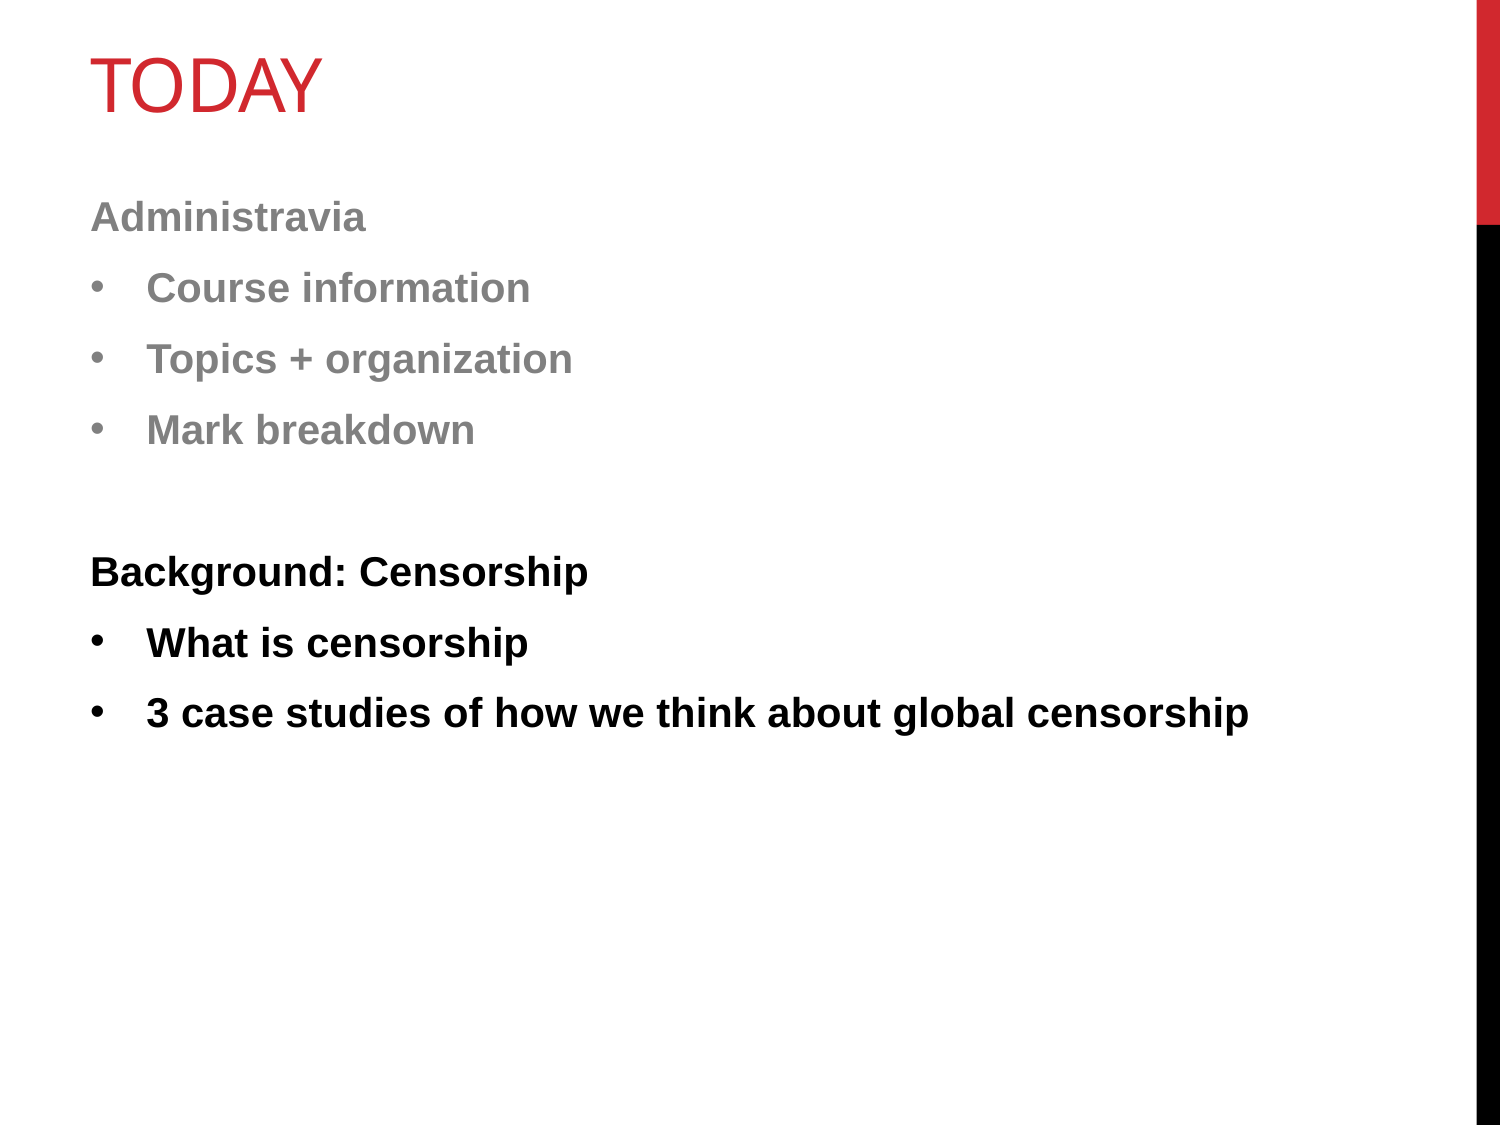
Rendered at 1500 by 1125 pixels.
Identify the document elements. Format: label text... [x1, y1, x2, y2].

title Today [75, 25, 1405, 136]
list Administravia Course information Topics + organization Mark breakdown Background: Censorship What is censorship 3 case studies of how we think about global censorship [75, 182, 1405, 1005]
